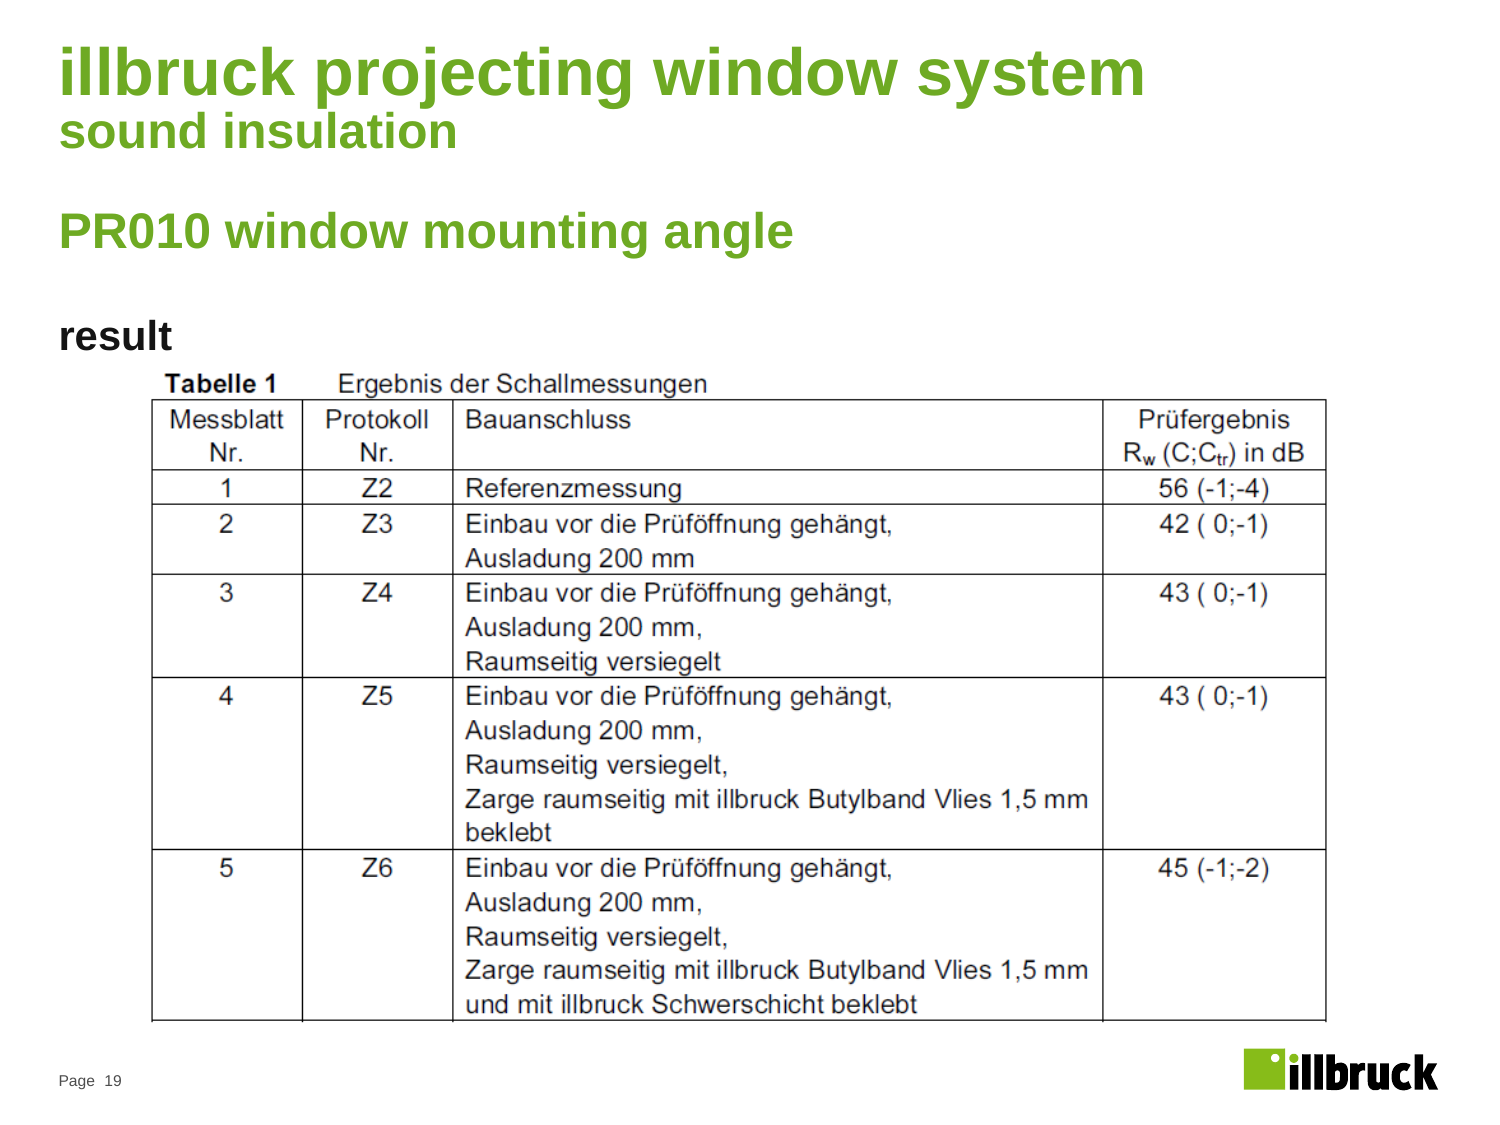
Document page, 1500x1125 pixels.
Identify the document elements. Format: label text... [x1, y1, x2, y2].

title illbruck projecting window system sound insulation PR010 window mounting angle result [58, 58, 1161, 235]
picture [135, 361, 1342, 1036]
